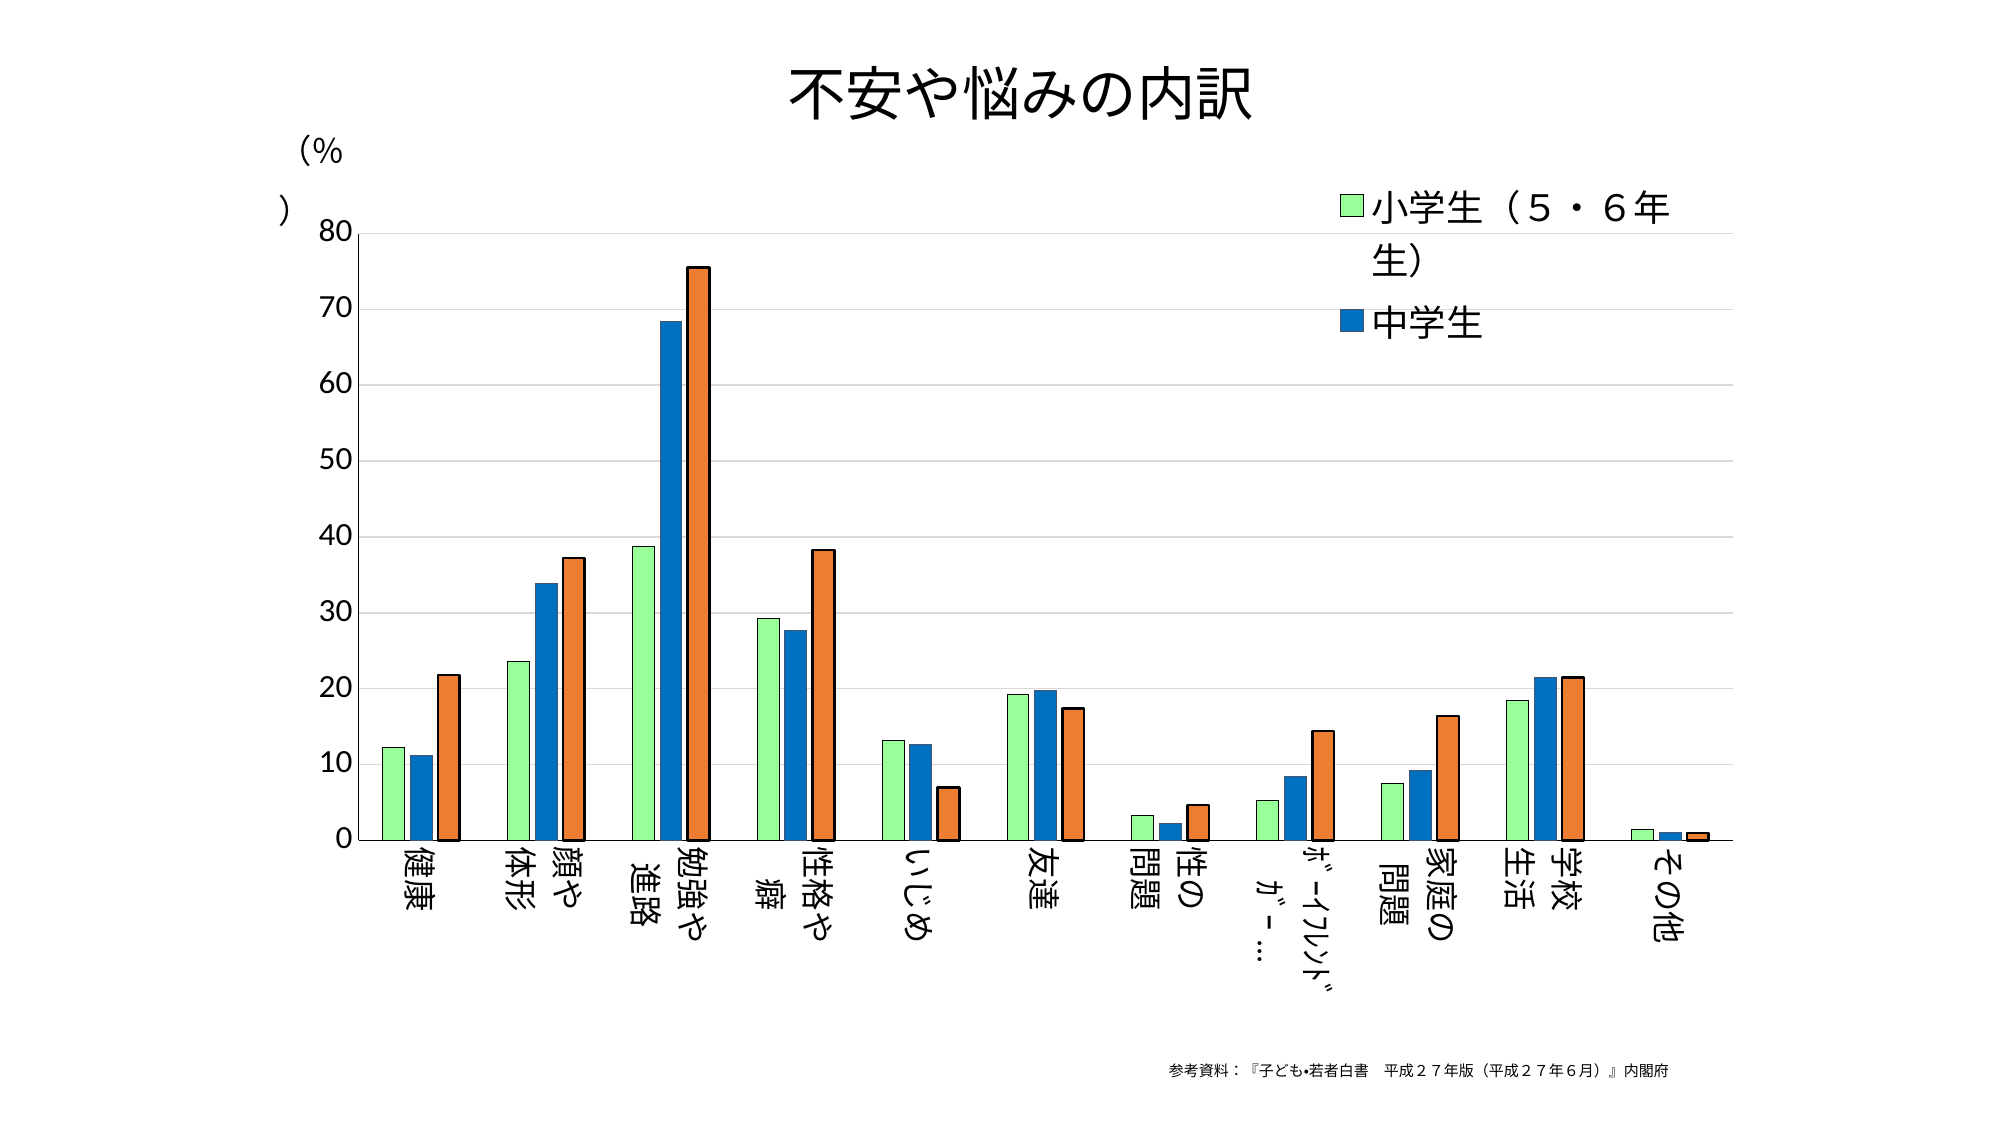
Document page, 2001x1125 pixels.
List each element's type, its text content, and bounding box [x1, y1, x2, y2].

text_box 不安や悩みの内訳 [706, 56, 1335, 129]
text_box 参考資料：『子ども・若者白書 平成２７年版（平成２７年６月）』内閣府 [1157, 1038, 1733, 1093]
text_box （％） [267, 135, 369, 204]
chart [290, 169, 1750, 997]
